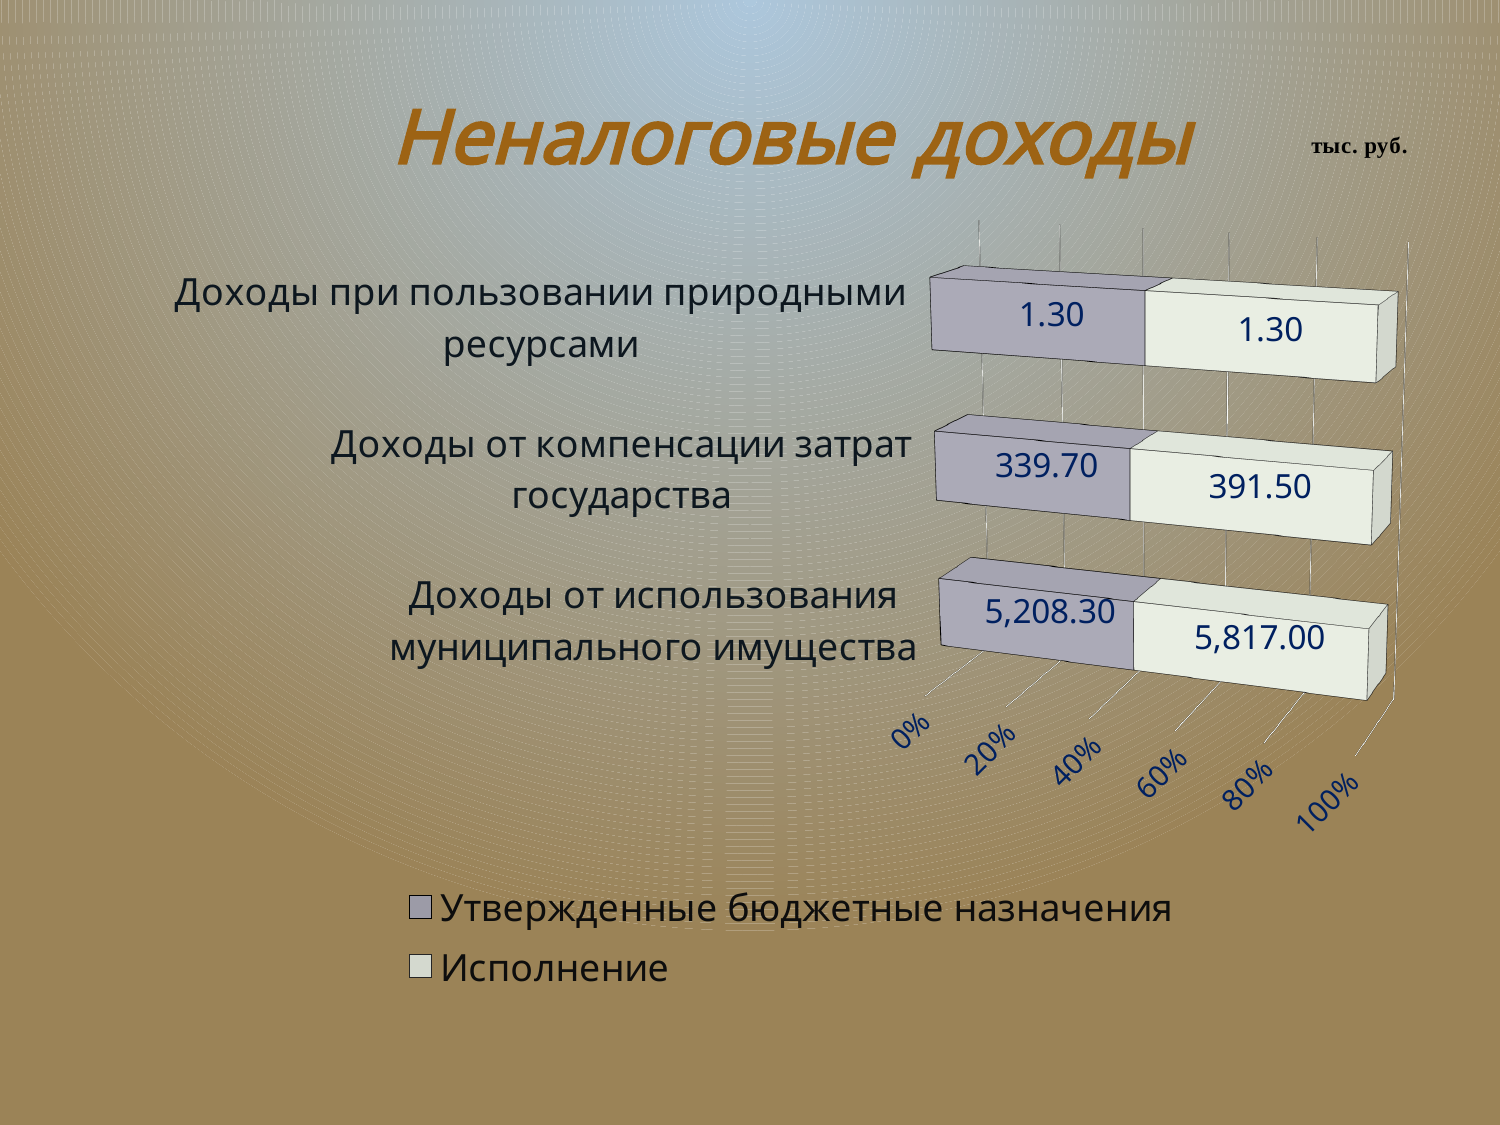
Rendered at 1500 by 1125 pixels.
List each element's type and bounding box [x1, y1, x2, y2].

chart [135, 53, 1448, 1000]
